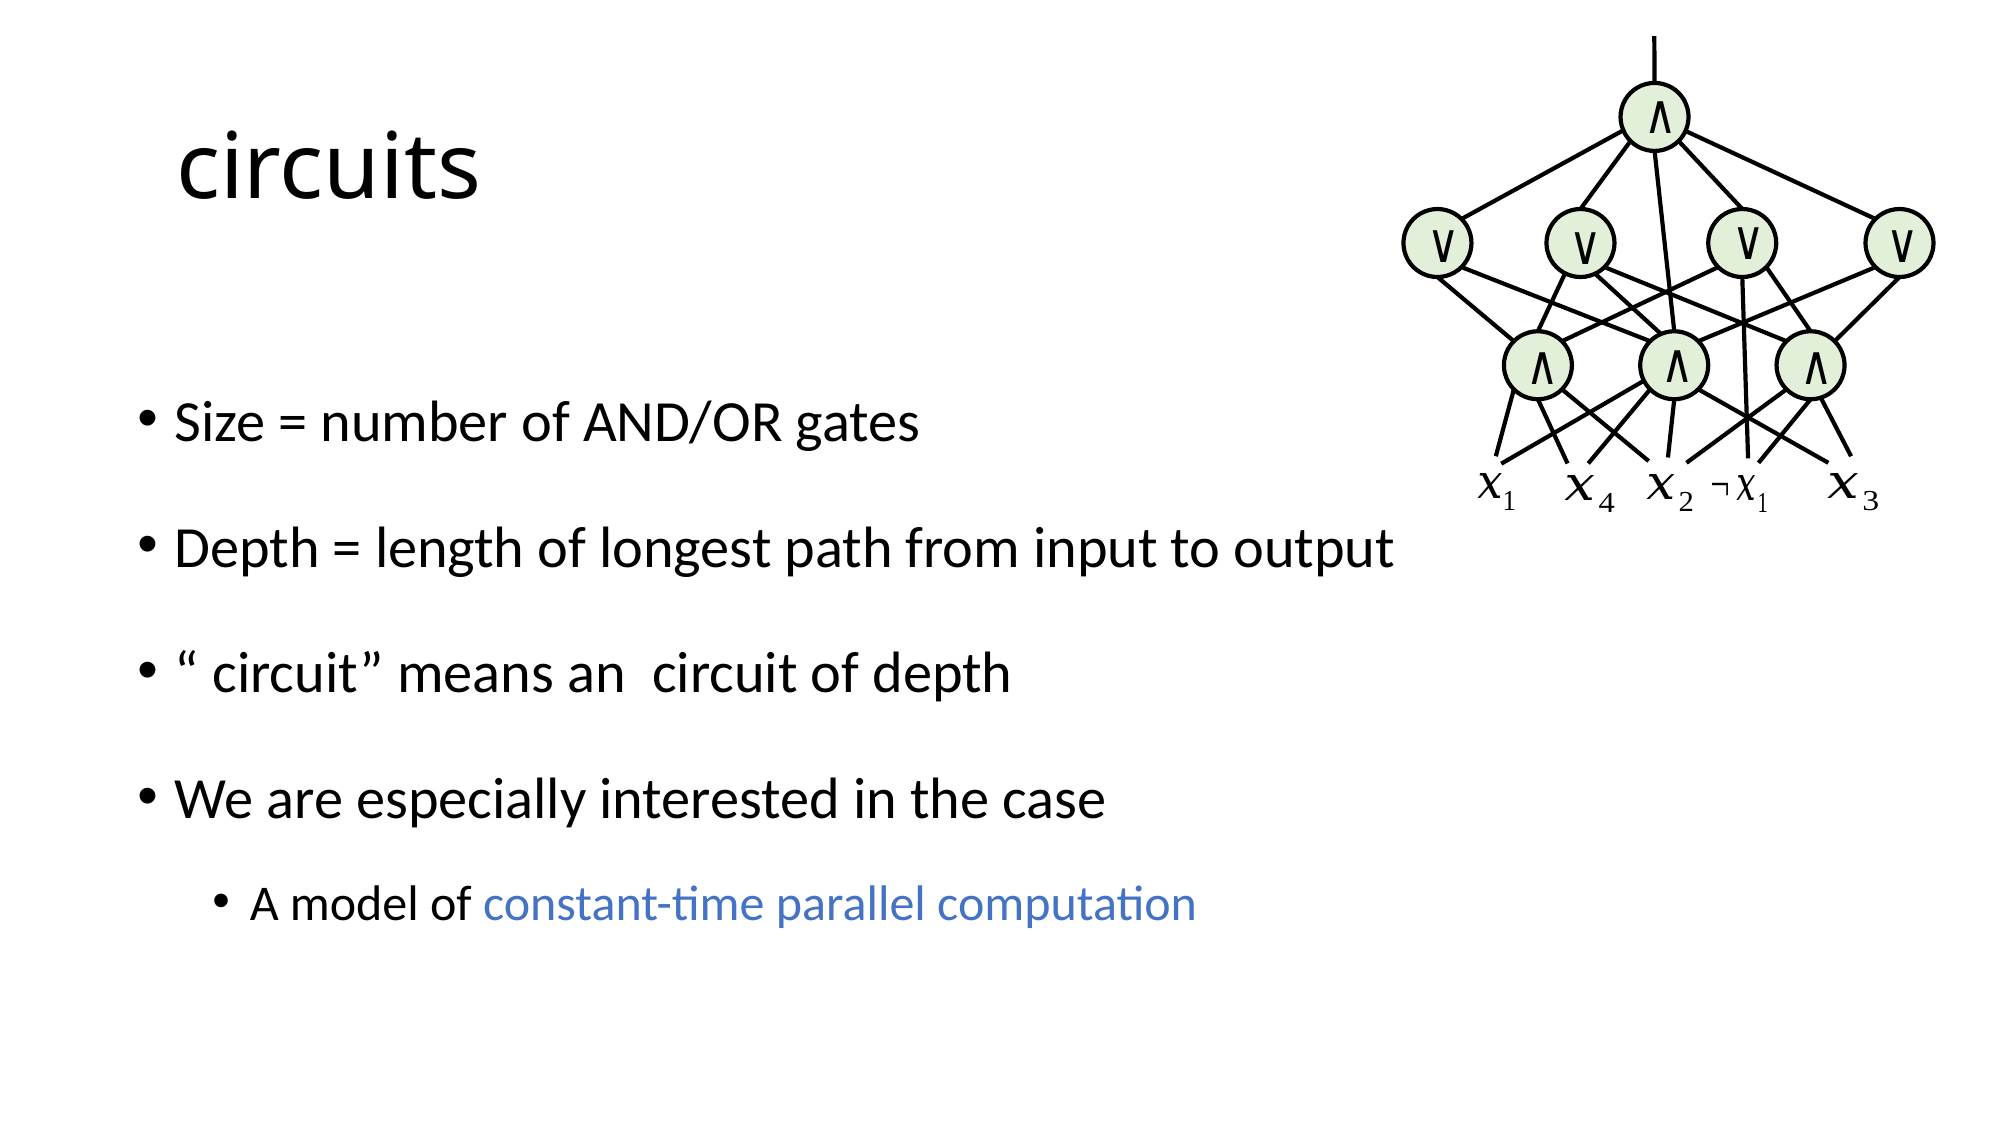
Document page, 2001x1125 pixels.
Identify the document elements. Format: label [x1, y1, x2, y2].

text_box [1403, 35, 1934, 519]
